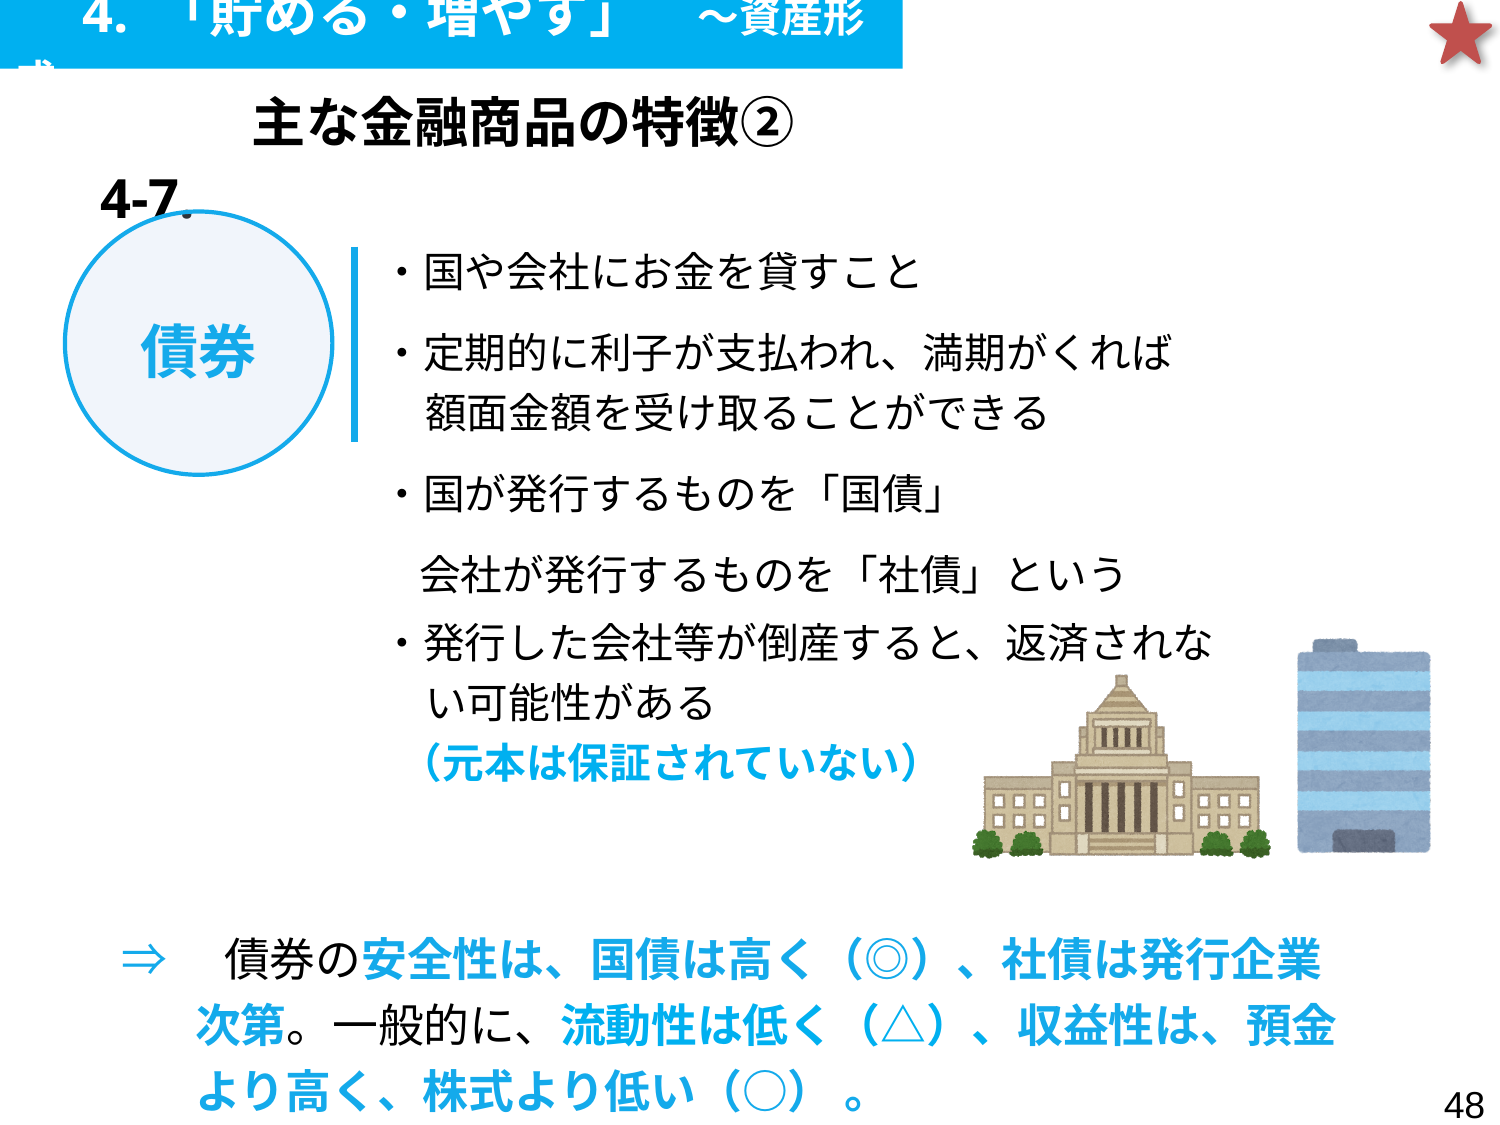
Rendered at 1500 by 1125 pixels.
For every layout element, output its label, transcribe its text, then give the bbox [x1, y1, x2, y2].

picture [966, 622, 1470, 874]
text_box [1429, 0, 1493, 64]
text_box 4. 「貯める・増やす」 ～資産形成 [0, 0, 905, 71]
text_box 47 [1149, 1065, 1500, 1125]
table_header 4-7. [72, 73, 225, 292]
text_box 債券 [62, 209, 335, 477]
text_box ・国や会社にお金を貸すこと ・定期的に利子が支払われ、満期がくれば 額面金額を受け取ることができる ・国が発行するものを「国債」 会社が発行するものを「社債」という ・発行した会社等が倒産すると、返済されない可能性がある （元本は保証されていない） [366, 228, 1259, 621]
text_box ⇒ 債券の安全性は、国債は高く（◎）、社債は発行企業次第。一般的に、流動性は低く（△）、収益性は、預金より高く、株式より低い（○） 。 [106, 911, 1362, 1072]
table_header 主な金融商品の特徴② [225, 72, 966, 323]
